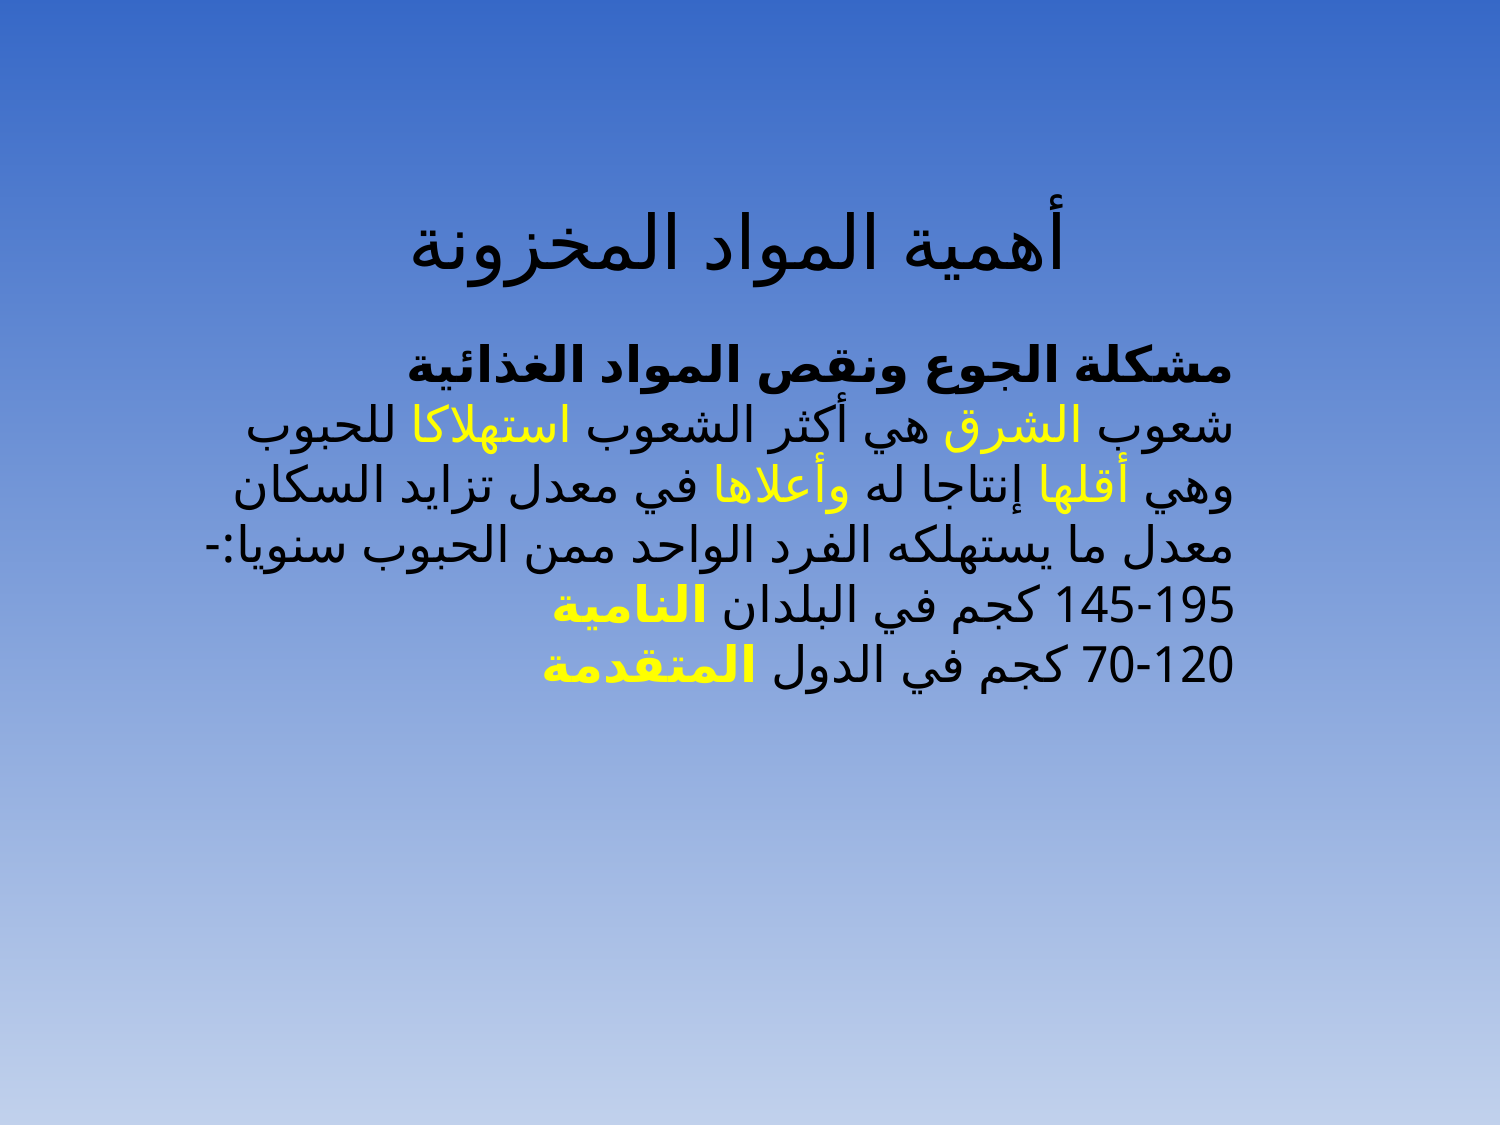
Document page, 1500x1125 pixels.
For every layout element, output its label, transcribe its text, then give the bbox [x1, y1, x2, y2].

text_box أهمية المواد المخزونة [394, 187, 1083, 293]
text_box مشكلة الجوع ونقص المواد الغذائية شعوب الشرق هي أكثر الشعوب استهلاكا للحبوب وهي أقلها إنتاجا له وأعلاها في معدل تزايد السكان معدل ما يستهلكه الفرد الواحد ممن الحبوب سنويا:- 145-195 كجم في البلدان النامية 70-120 كجم في الدول المتقدمة [187, 324, 1251, 700]
